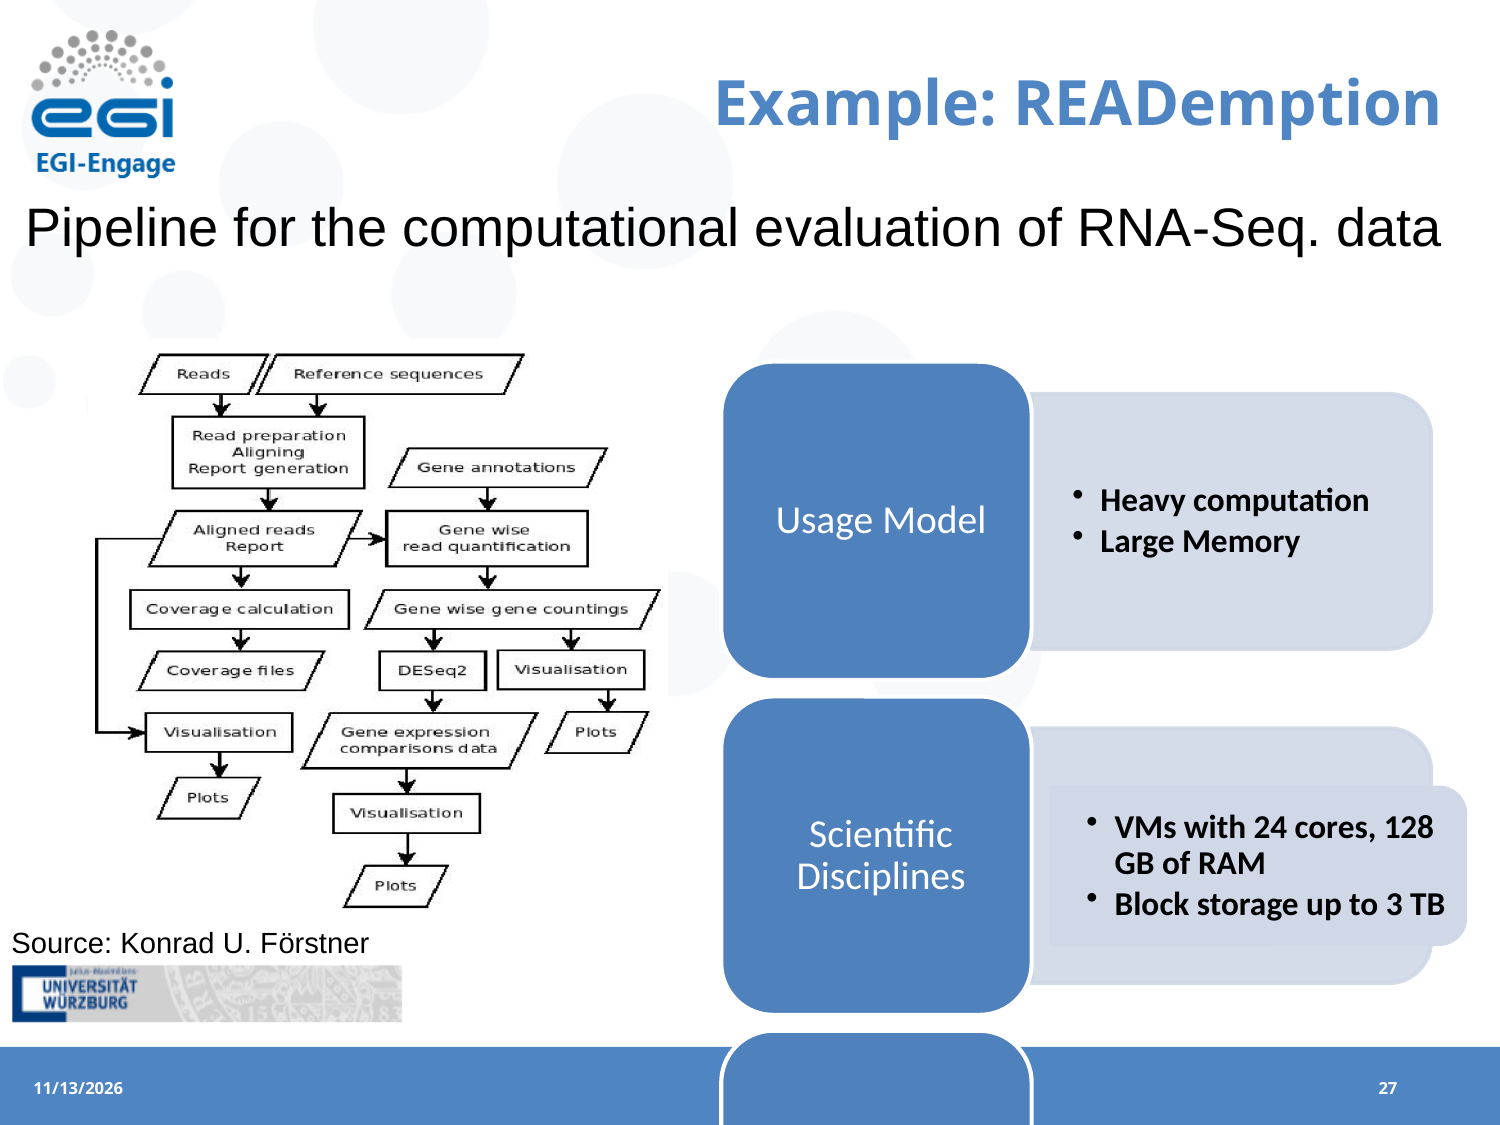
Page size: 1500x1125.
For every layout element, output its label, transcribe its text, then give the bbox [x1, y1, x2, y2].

text_box Source: Konrad U. Förstner [0, 916, 385, 944]
text_box Pipeline for the computational evaluation of RNA-Seq. data [11, 184, 1471, 280]
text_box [720, 361, 1500, 968]
title Example: READemption [253, 30, 1459, 171]
picture [0, 944, 410, 1035]
picture [3, 0, 1076, 912]
